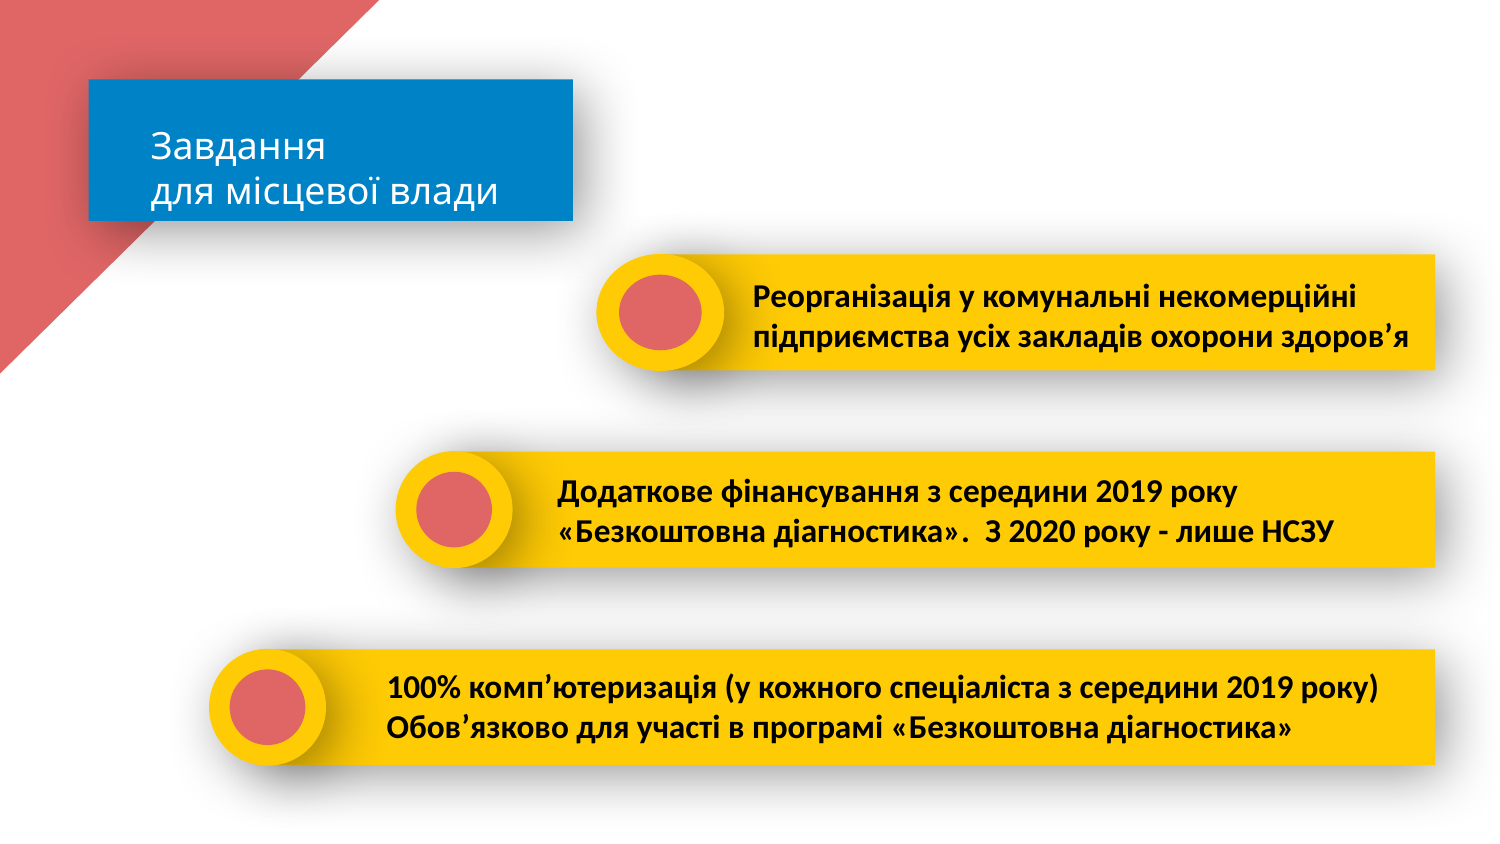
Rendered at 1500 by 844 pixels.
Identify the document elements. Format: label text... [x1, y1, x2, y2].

text_box Завдання для місцевої влади [135, 114, 609, 220]
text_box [596, 253, 1436, 372]
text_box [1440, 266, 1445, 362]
text_box [0, 0, 383, 377]
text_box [395, 450, 1436, 569]
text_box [208, 648, 1436, 766]
text_box [86, 77, 575, 223]
